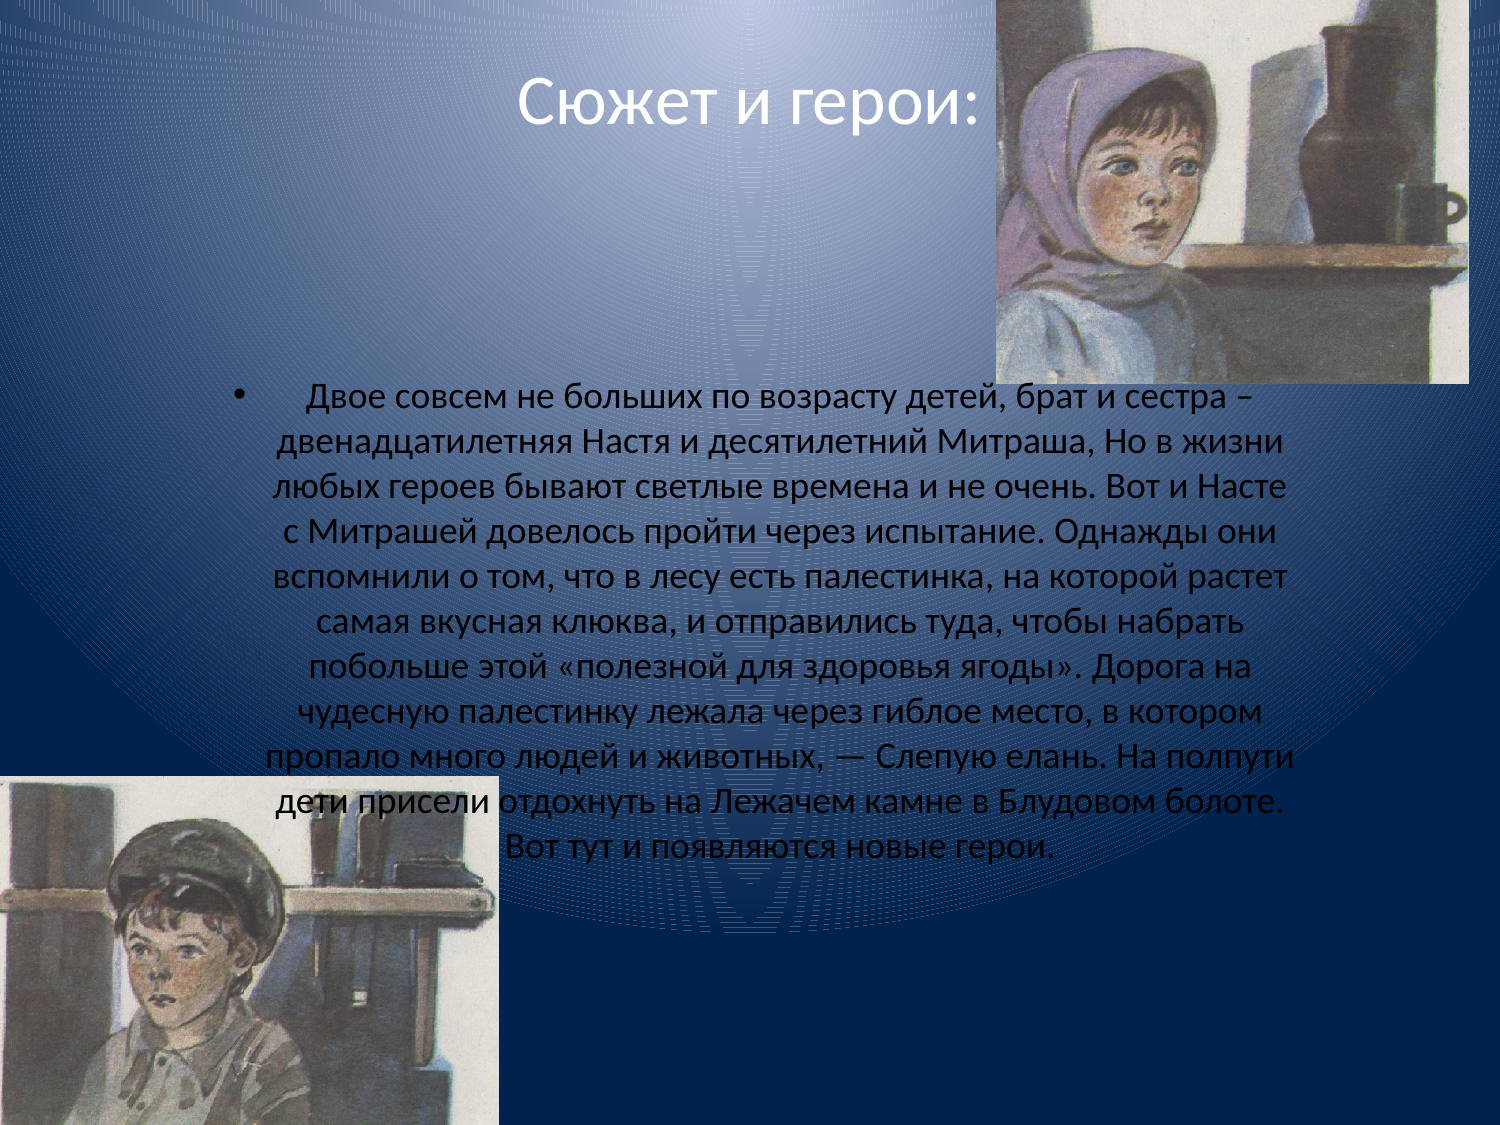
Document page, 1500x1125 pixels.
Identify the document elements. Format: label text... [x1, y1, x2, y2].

list Двое совсем не больших по возрасту детей, брат и сестра – двенадцатилетняя Настя и десятилетний Митраша, Но в жизни любых героев бывают светлые времена и не очень. Вот и Насте с Митрашей довелось пройти через испытание. Однажды они вспомнили о том, что в лесу есть палестинка, на которой растет самая вкусная клюква, и отправились туда, чтобы набрать побольше этой «полезной для здоровья ягоды». Дорога на чудесную палестинку лежала через гиблое место, в котором пропало много людей и животных, — Слепую елань. На полпути дети присели отдохнуть на Лежачем камне в Блудовом болоте. Вот тут и появляются новые герои. [199, 363, 1313, 950]
title Сюжет и герои: [75, 45, 990, 233]
picture [995, 0, 1469, 384]
picture [0, 776, 499, 1125]
